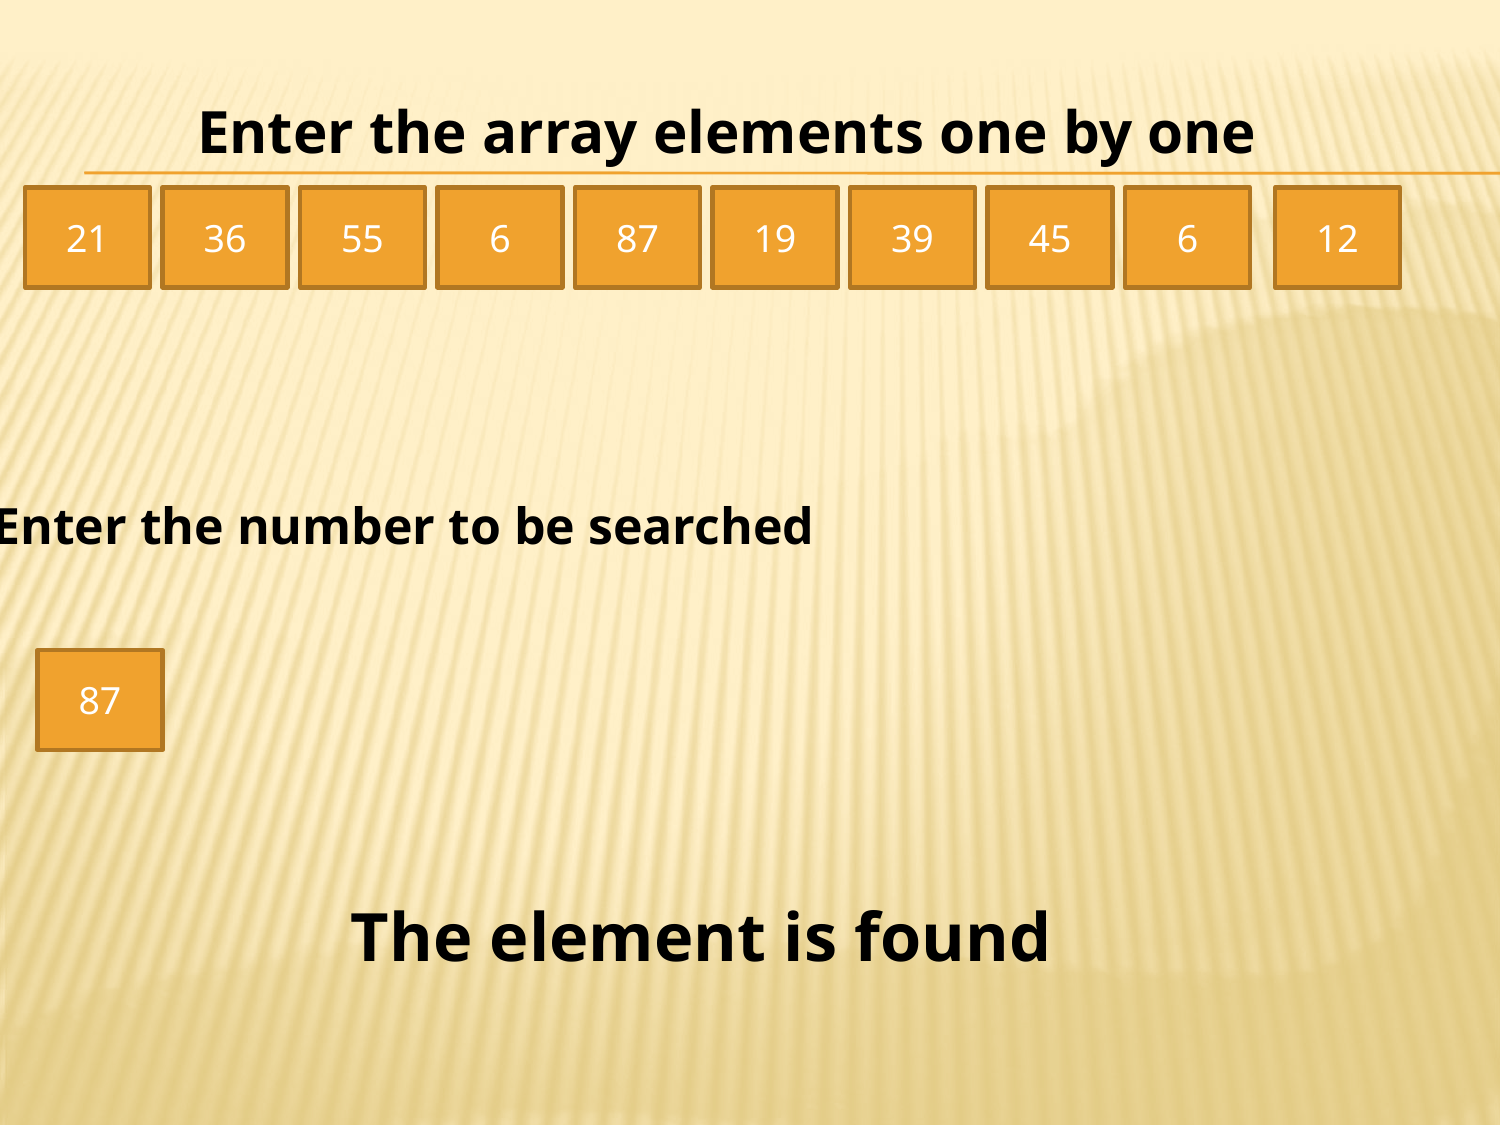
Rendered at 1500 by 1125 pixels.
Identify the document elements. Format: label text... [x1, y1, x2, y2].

text_box 39 [848, 185, 977, 290]
text_box 55 [298, 185, 427, 290]
text_box 87 [35, 648, 165, 752]
text_box 87 [573, 185, 702, 290]
text_box 21 [23, 185, 152, 290]
text_box 45 [985, 185, 1115, 290]
text_box 6 [1123, 185, 1252, 290]
text_box 36 [160, 185, 290, 290]
text_box 6 [435, 185, 565, 290]
text_box 12 [1273, 185, 1402, 290]
text_box The element is found [335, 887, 1067, 983]
text_box 19 [710, 185, 840, 290]
text_box Enter the number to be searched [0, 487, 830, 563]
text_box Enter the array elements one by one [182, 87, 1272, 173]
